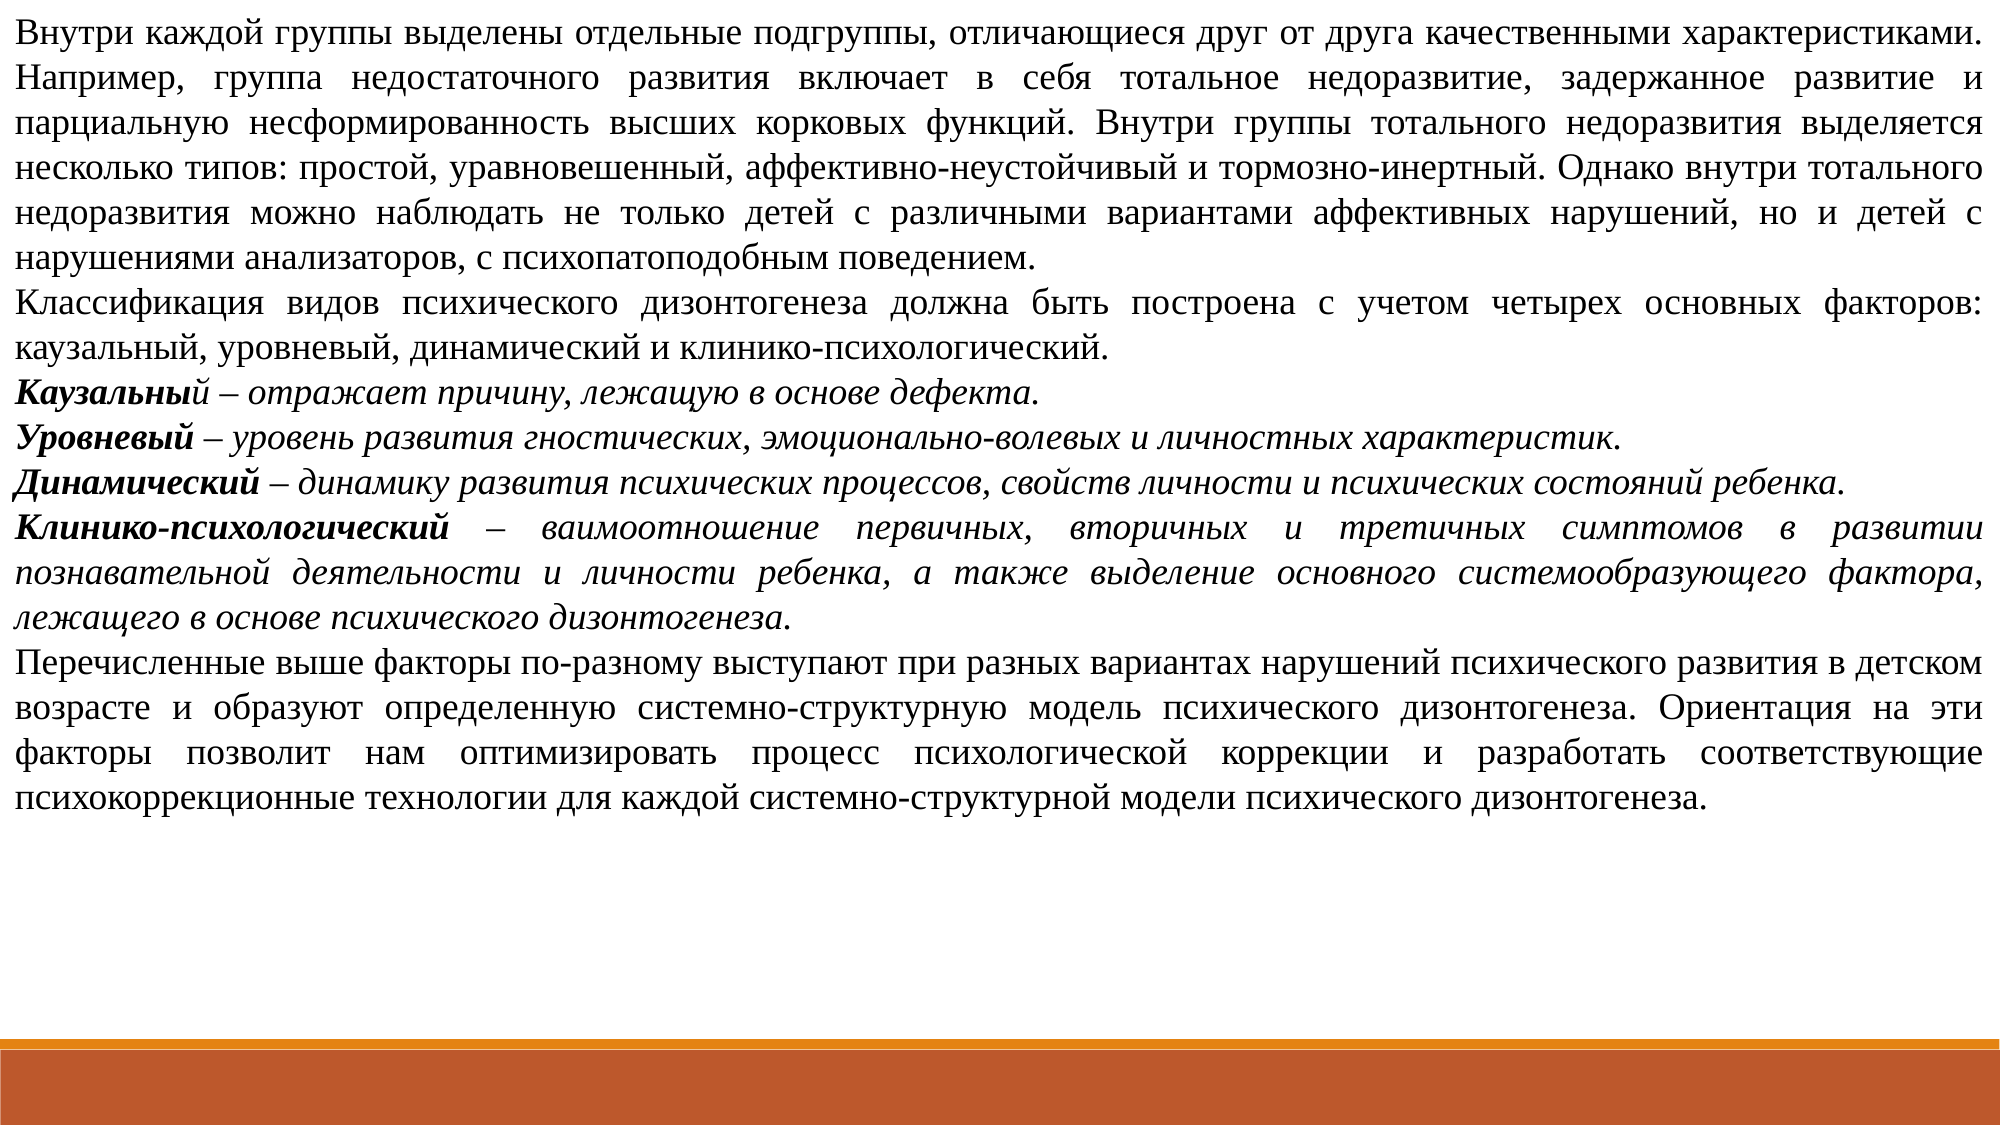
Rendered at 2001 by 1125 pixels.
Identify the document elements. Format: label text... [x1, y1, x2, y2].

text_box Внутри каждой группы выделены отдельные подгруппы, отличающиеся друг от друга качественными характеристиками. Например, группа недостаточного развития включает в себя тотальное недоразвитие, задержанное развитие и парциальную несформированность высших корковых функций. Внутри группы тотального недоразвития выделяется несколько типов: простой, уравновешенный, аффективно-неустойчивый и тормозно-инертный. Однако внутри тотального недоразвития можно наблюдать не только детей с различными вариантами аффективных нарушений, но и детей с нарушениями анализаторов, с психопатоподобным поведением. Классификация видов психического дизонтогенеза должна быть построена с учетом четырех основных факторов: каузальный, уровневый, динамический и клинико-психологический. Каузальный – отражает причину, лежащую в основе дефекта. Уровневый – уровень развития гностических, эмоционально-волевых и личностных характеристик. Динамический – динамику развития психических процессов, свойств личности и психических состояний ребенка. Клинико-психологический – ваимоотношение первичных, вторичных и третичных симптомов в развитии познавательной деятельности и личности ребенка, а также выделение основного системообразующего фактора, лежащего в основе психического дизонтогенеза. Перечисленные выше факторы по-разному выступают при разных вариантах нарушений психического развития в детском возрасте и образуют определенную системно-структурную модель психического дизонтогенеза. Ориентация на эти факторы позволит нам оптимизировать процесс психологической коррекции и разработать соответствующие психокоррекционные технологии для каждой системно-структурной модели психического дизонтогенеза. [0, 0, 2000, 825]
